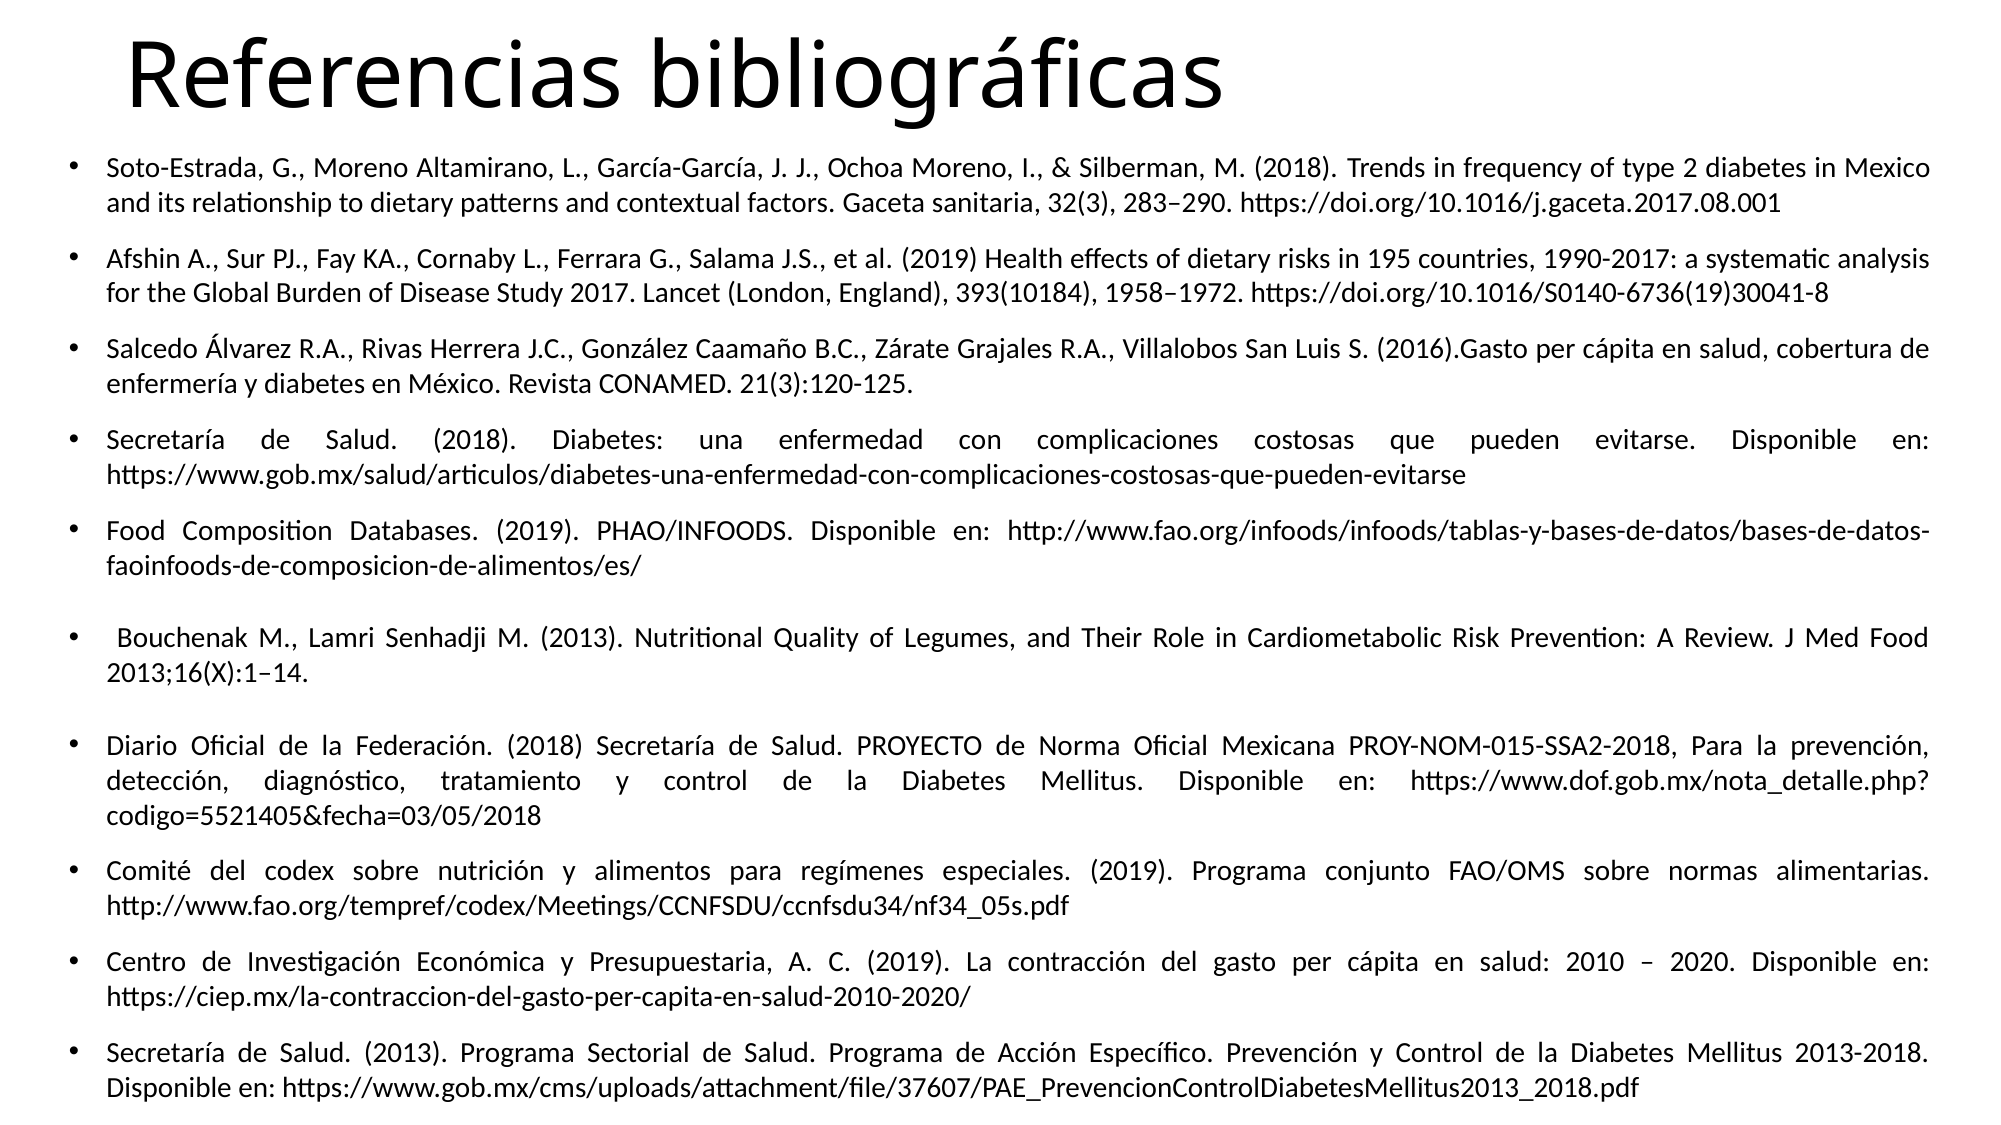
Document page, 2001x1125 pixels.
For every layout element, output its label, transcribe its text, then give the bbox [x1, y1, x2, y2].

list Soto-Estrada, G., Moreno Altamirano, L., García-García, J. J., Ochoa Moreno, I., & Silberman, M. (2018). Trends in frequency of type 2 diabetes in Mexico and its relationship to dietary patterns and contextual factors. Gaceta sanitaria, 32(3), 283–290. https://doi.org/10.1016/j.gaceta.2017.08.001 Afshin A., Sur PJ., Fay KA., Cornaby L., Ferrara G., Salama J.S., et al. (2019) Health effects of dietary risks in 195 countries, 1990-2017: a systematic analysis for the Global Burden of Disease Study 2017. Lancet (London, England), 393(10184), 1958–1972. https://doi.org/10.1016/S0140-6736(19)30041-8 Salcedo Álvarez R.A., Rivas Herrera J.C., González Caamaño B.C., Zárate Grajales R.A., Villalobos San Luis S. (2016).Gasto per cápita en salud, cobertura de enfermería y diabetes en México. Revista CONAMED. 21(3):120-125. Secretaría de Salud. (2018). Diabetes: una enfermedad con complicaciones costosas que pueden evitarse. Disponible en: https://www.gob.mx/salud/articulos/diabetes-una-enfermedad-con-complicaciones-costosas-que-pueden-evitarse Food Composition Databases. (2019). PHAO/INFOODS. Disponible en: http://www.fao.org/infoods/infoods/tablas-y-bases-de-datos/bases-de-datos-faoinfoods-de-composicion-de-alimentos/es/ Bouchenak M., Lamri Senhadji M. (2013). Nutritional Quality of Legumes, and Their Role in Cardiometabolic Risk Prevention: A Review. J Med Food 2013;16(X):1–14. Diario Oficial de la Federación. (2018) Secretaría de Salud. PROYECTO de Norma Oficial Mexicana PROY-NOM-015-SSA2-2018, Para la prevención, detección, diagnóstico, tratamiento y control de la Diabetes Mellitus. Disponible en: https://www.dof.gob.mx/nota_detalle.php?codigo=5521405&fecha=03/05/2018 Comité del codex sobre nutrición y alimentos para regímenes especiales. (2019). Programa conjunto FAO/OMS sobre normas alimentarias. http://www.fao.org/tempref/codex/Meetings/CCNFSDU/ccnfsdu34/nf34_05s.pdf Centro de Investigación Económica y Presupuestaria, A. C. (2019). La contracción del gasto per cápita en salud: 2010 – 2020. Disponible en: https://ciep.mx/la-contraccion-del-gasto-per-capita-en-salud-2010-2020/ Secretaría de Salud. (2013). Programa Sectorial de Salud. Programa de Acción Específico. Prevención y Control de la Diabetes Mellitus 2013-2018. Disponible en: https://www.gob.mx/cms/uploads/attachment/file/37607/PAE_PrevencionControlDiabetesMellitus2013_2018.pdf [53, 140, 1947, 855]
title Referencias bibliográficas [109, 16, 1835, 140]
